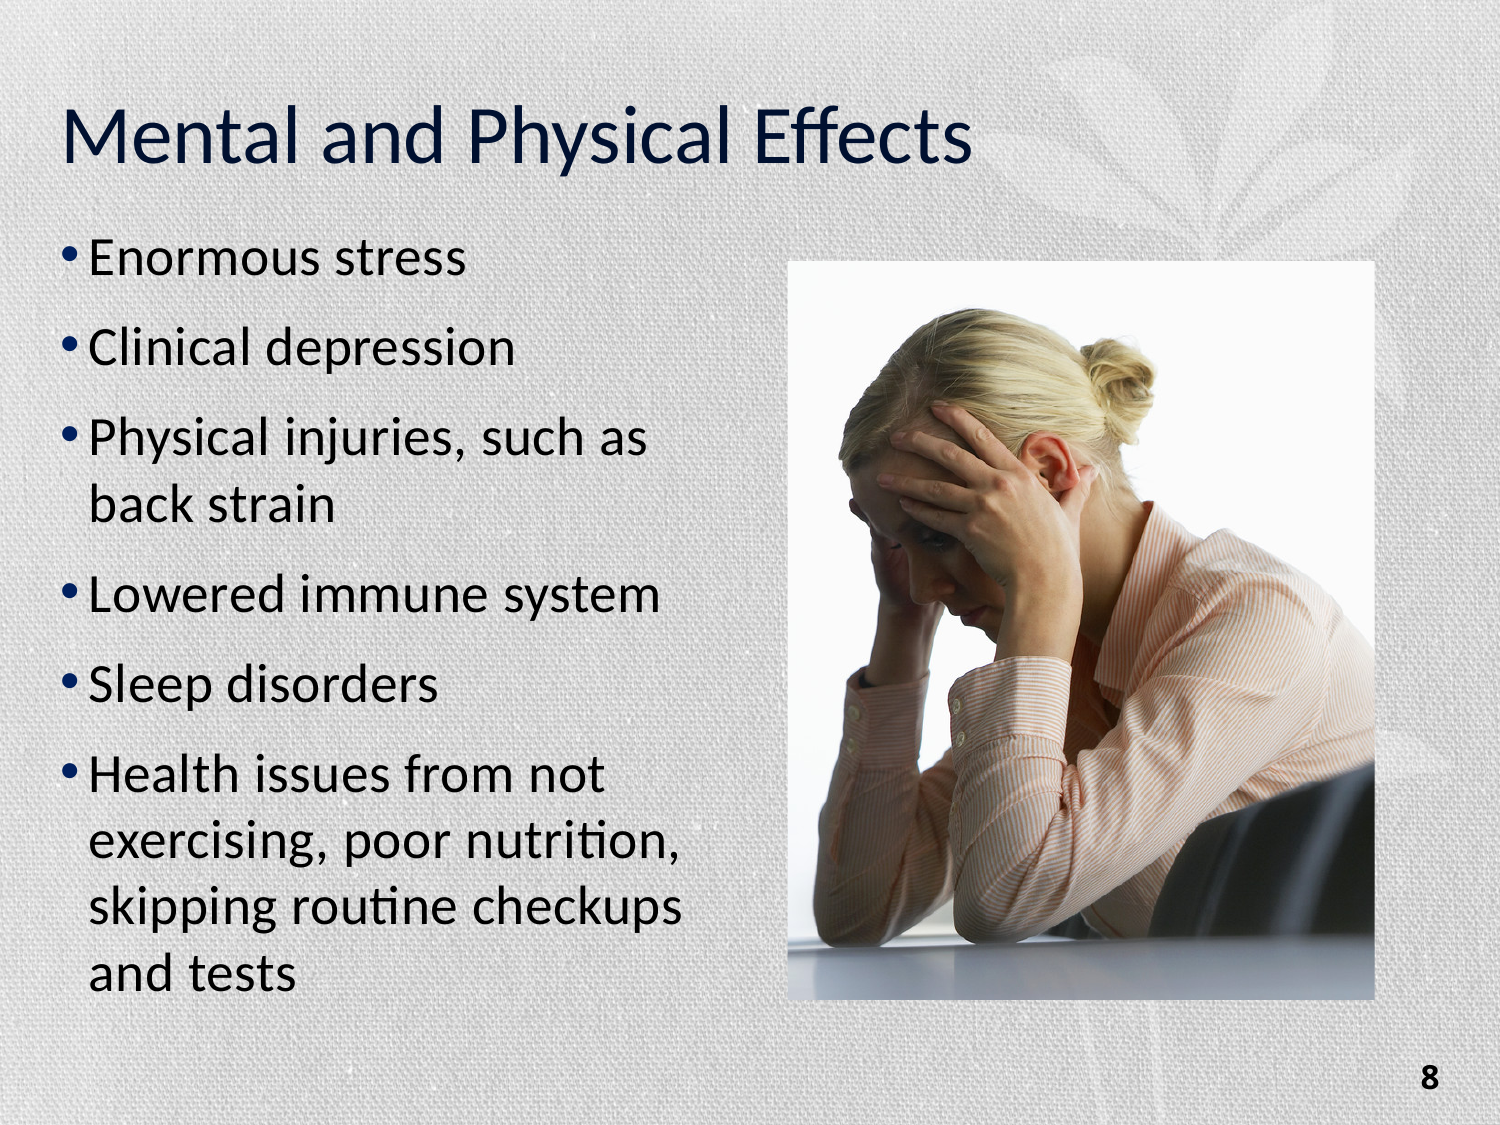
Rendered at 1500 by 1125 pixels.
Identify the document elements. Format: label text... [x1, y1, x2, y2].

picture [787, 261, 1375, 1001]
list Enormous stress Clinical depression Physical injuries, such as back strain Lowered immune system Sleep disorders Health issues from not exercising, poor nutrition, skipping routine checkups and tests [45, 213, 725, 1023]
title Mental and Physical Effects [45, 12, 1455, 188]
slide_number 8 [1310, 1054, 1455, 1103]
